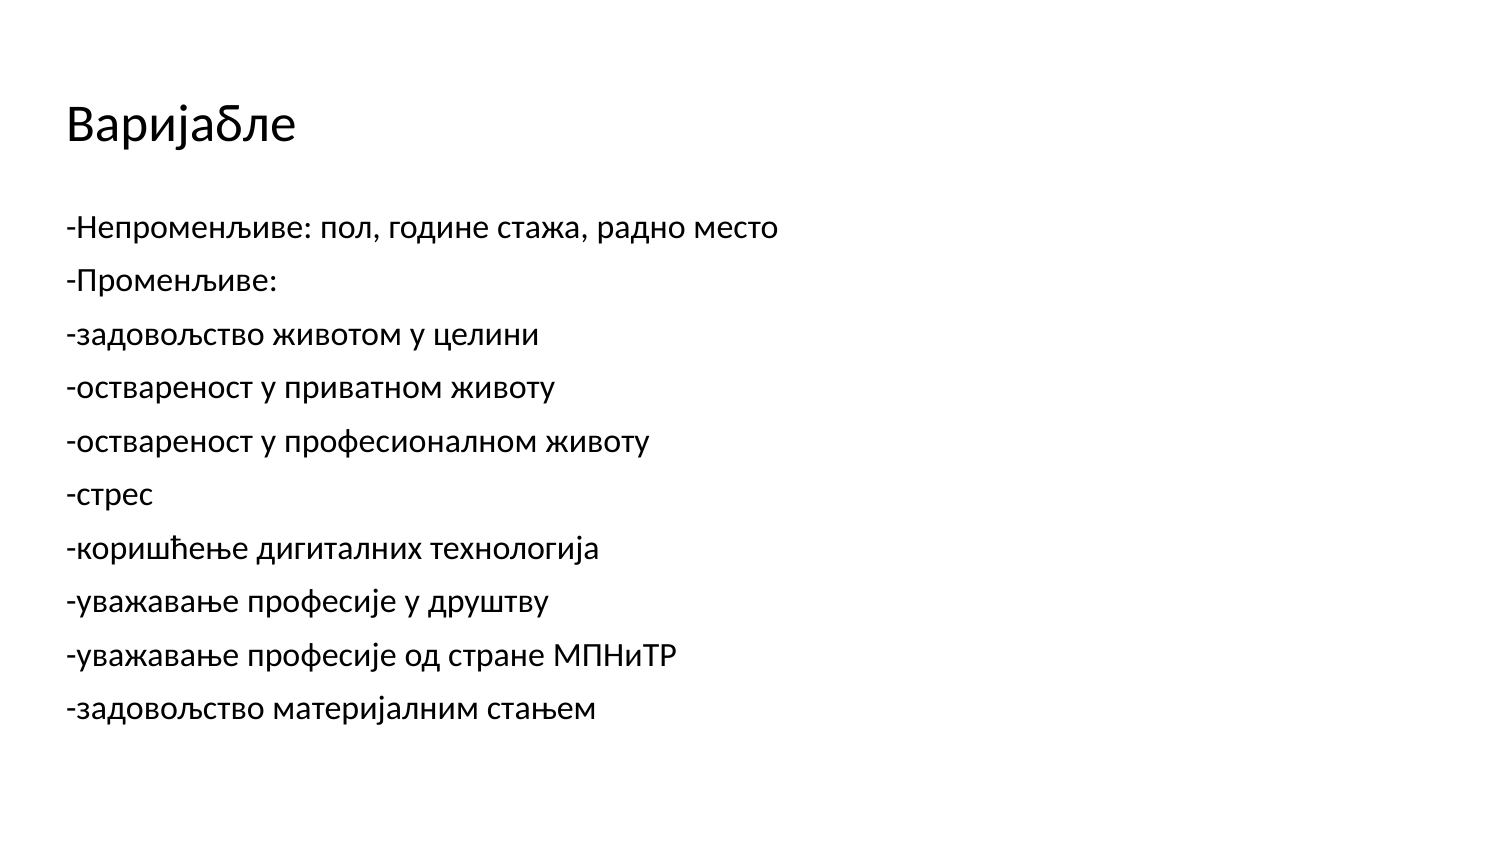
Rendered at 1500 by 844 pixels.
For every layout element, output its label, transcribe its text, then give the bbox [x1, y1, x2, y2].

list -Непроменљиве: пол, године стажа, радно место -Променљиве: -задовољство животом у целини -оствареност у приватном животу -оствареност у професионалном животу -стрес -коришћење дигиталних технологија -уважавање професије у друштву -уважавање професије од стране МПНиТР -задовољство материјалним стањем [51, 189, 1449, 750]
title Варијабле [51, 72, 1449, 167]
